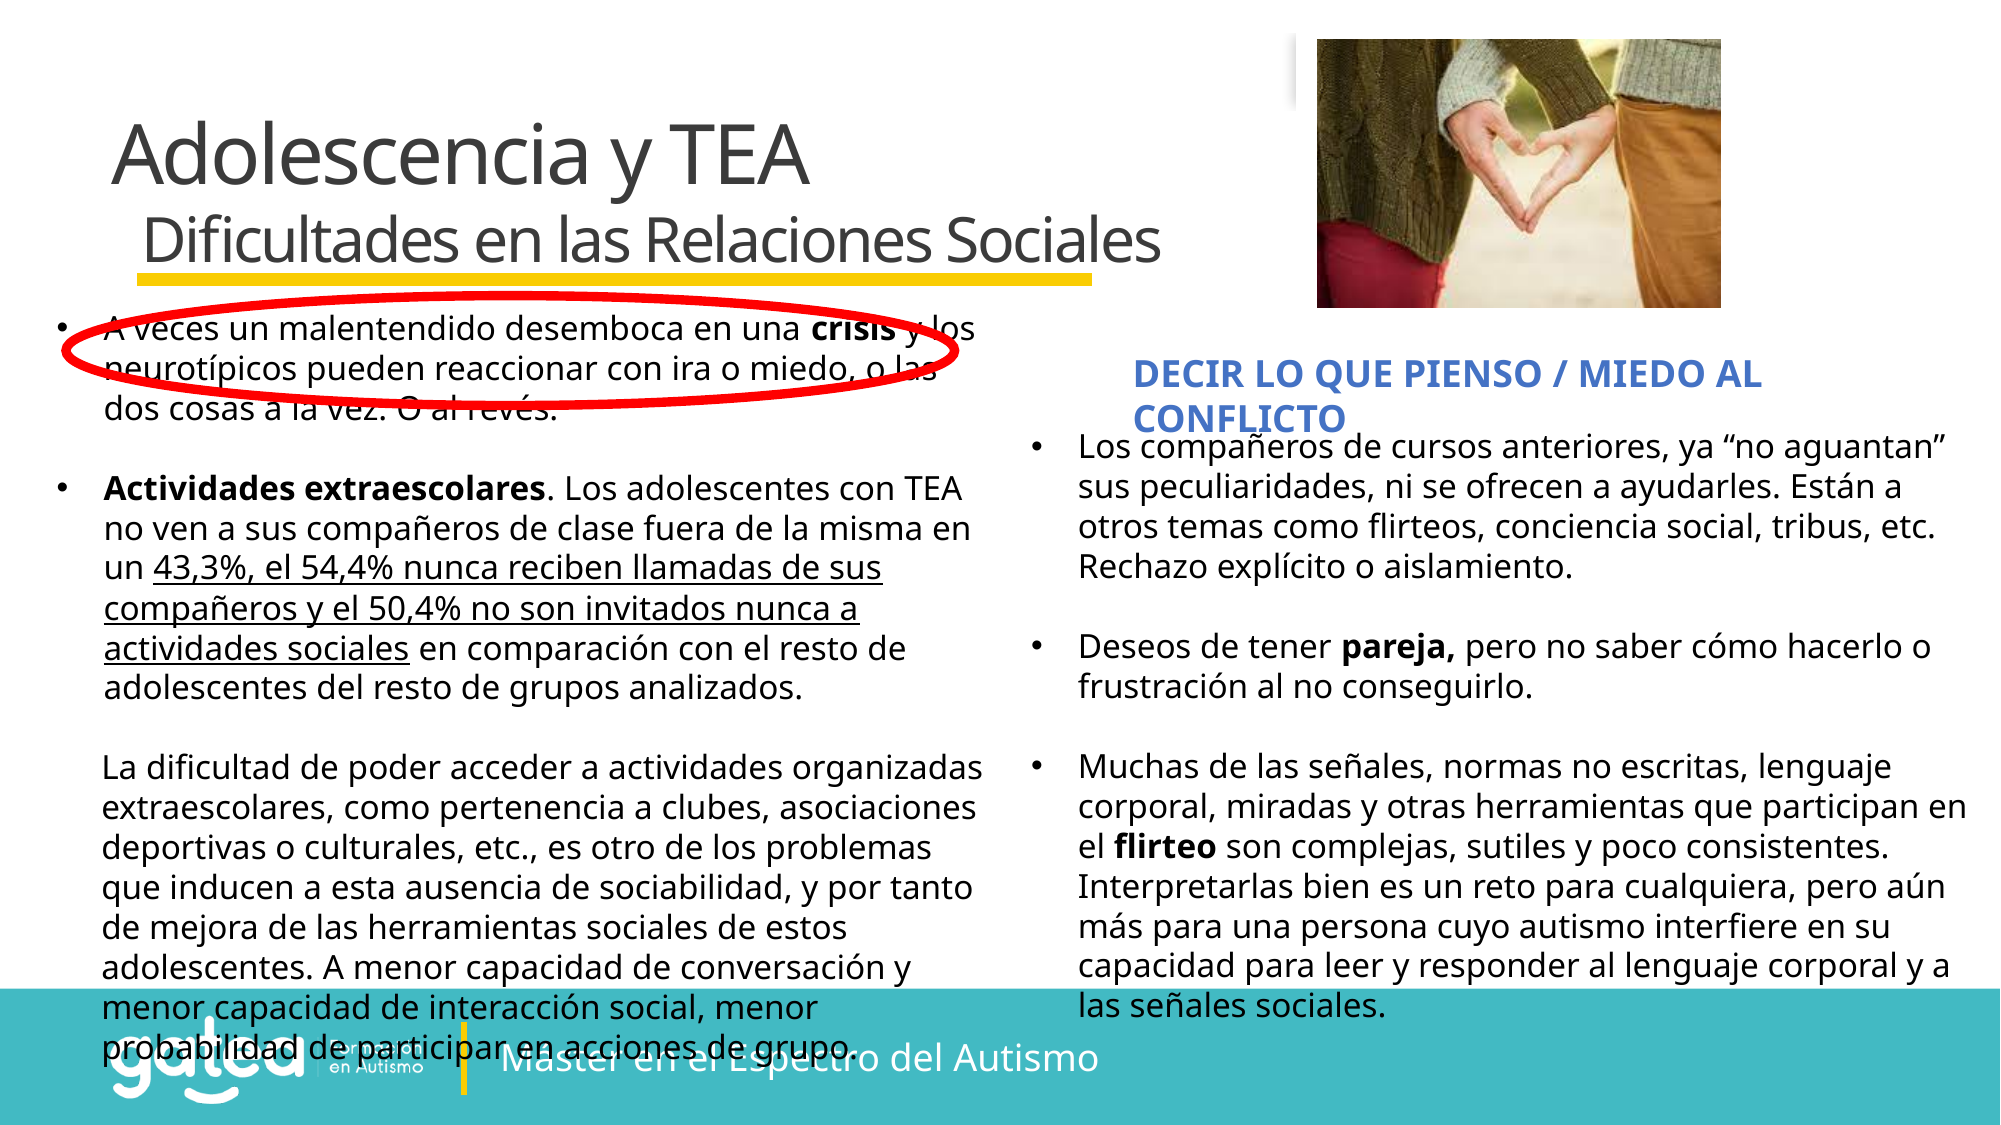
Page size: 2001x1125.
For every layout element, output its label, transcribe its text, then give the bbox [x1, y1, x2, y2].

text_box [64, 294, 956, 407]
text_box Dificultades en las Relaciones Sociales [140, 198, 1203, 275]
picture [1317, 39, 1722, 309]
text_box DECIR LO QUE PIENSO / MIEDO AL CONFLICTO [1118, 342, 1903, 448]
text_box A veces un malentendido desemboca en una crisis y los neurotípicos pueden reaccionar con ira o miedo, o las dos cosas a la vez. O al revés. Actividades extraescolares. Los adolescentes con TEA no ven a sus compañeros de clase fuera de la misma en un 43,3%, el 54,4% nunca reciben llamadas de sus compañeros y el 50,4% no son invitados nunca a actividades sociales en comparación con el resto de adolescentes del resto de grupos analizados. La dificultad de poder acceder a actividades organizadas extraescolares, como pertenencia a clubes, asociaciones deportivas o culturales, etc., es otro de los problemas que inducen a esta ausencia de sociabilidad, y por tanto de mejora de las herramientas sociales de estos adolescentes. A menor capacidad de conversación y menor capacidad de interacción social, menor probabilidad de participar en acciones de grupo. [41, 299, 1017, 1114]
text_box Los compañeros de cursos anteriores, ya “no aguantan” sus peculiaridades, ni se ofrecen a ayudarles. Están a otros temas como flirteos, conciencia social, tribus, etc. Rechazo explícito o aislamiento. Deseos de tener pareja, pero no saber cómo hacerlo o frustración al no conseguirlo. Muchas de las señales, normas no escritas, lenguaje corporal, miradas y otras herramientas que participan en el flirteo son complejas, sutiles y poco consistentes. Interpretarlas bien es un reto para cualquiera, pero aún más para una persona cuyo autismo interfiere en su capacidad para leer y responder al lenguaje corporal y a las señales sociales. [1016, 418, 1991, 1072]
text_box Adolescencia y TEA [110, 100, 1317, 202]
